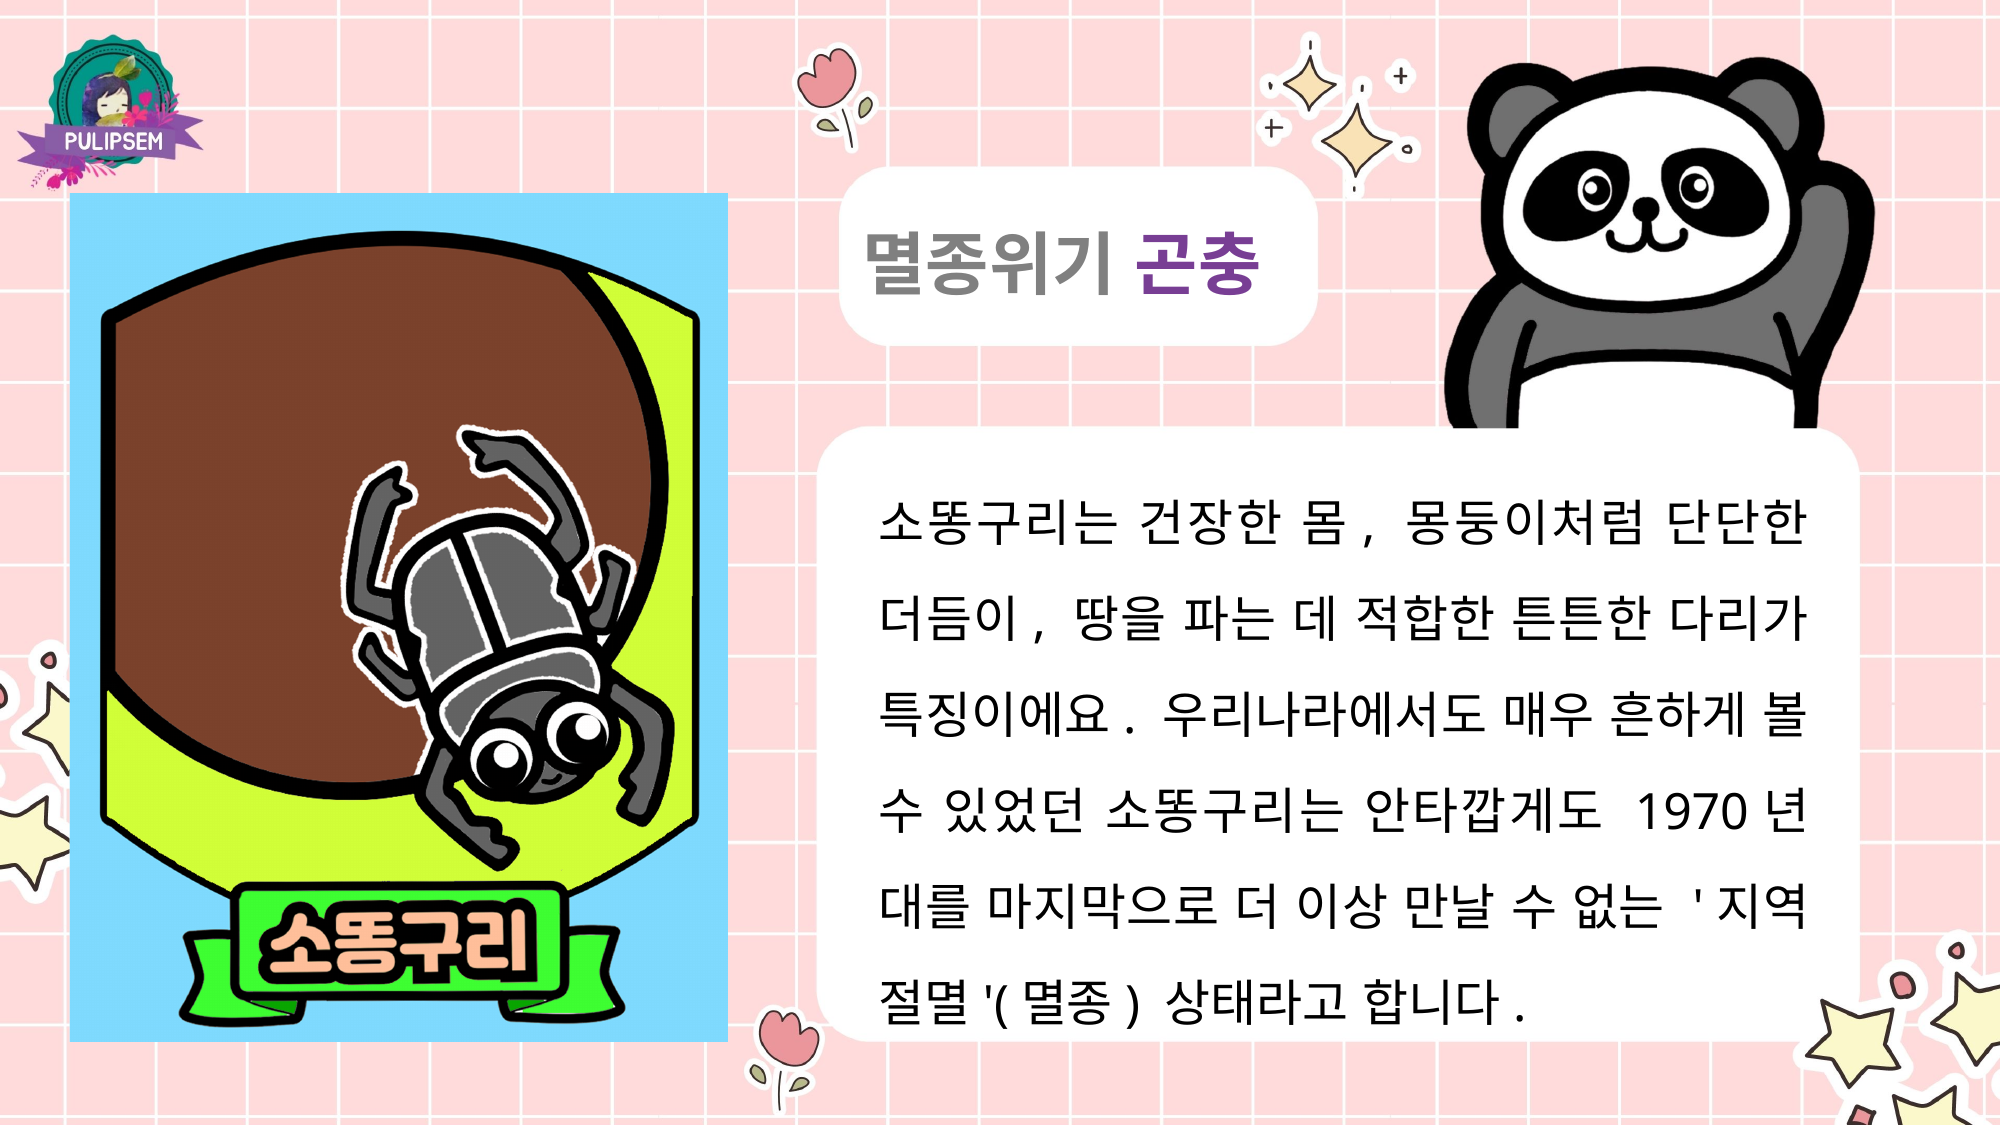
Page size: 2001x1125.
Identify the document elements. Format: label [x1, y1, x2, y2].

picture [53, 192, 743, 1075]
list [0, 0, 2000, 1125]
